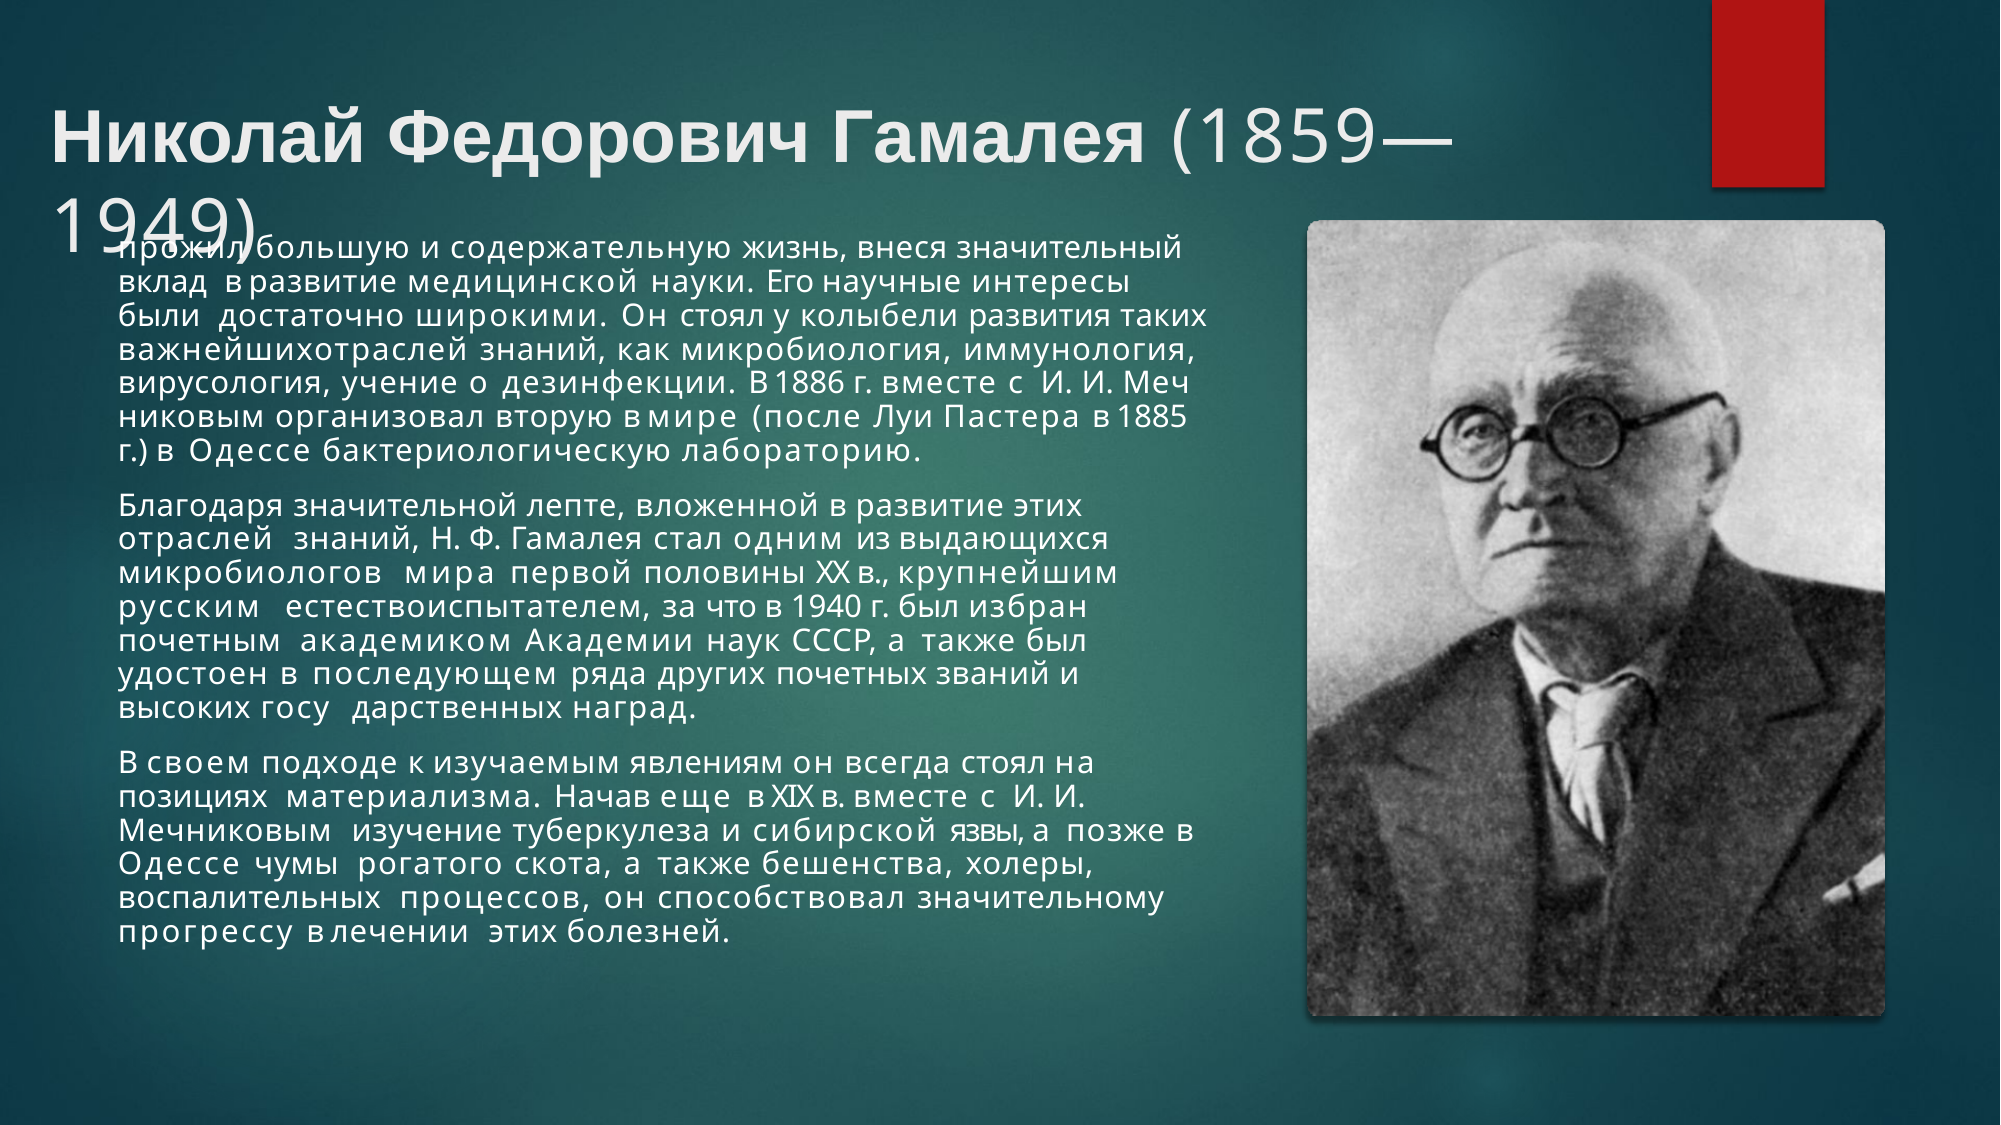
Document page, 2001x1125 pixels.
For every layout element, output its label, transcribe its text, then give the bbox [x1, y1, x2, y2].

title Николай Федорович Гамалея (1859—1949) [48, 85, 1645, 276]
text_box прожил большую и содержательную жизнь, внеся значительный вклад в развитие медицинской науки. Его научные интересы были достаточно широкими. Он стоял у колыбели развития таких важнейшихотраслей знаний, как микробиология, иммунология, вирусология, учение о дезинфекции. В 1886 г. вместе с И. И. Меч никовым организовал вторую в мире (после Луи Пастера в 1885 г.) в Одессе бактериологическую лабораторию. Благодаря значительной лепте, вложенной в развитие этих отраслей знаний, Н. Ф. Гамалея стал одним из выдающихся микробиологов мира первой половины XX в., крупнейшим русским естествоиспытателем, за что в 1940 г. был избран почетным академиком Академии наук СССР, а также был удостоен в последующем ряда других почетных званий и высоких госу дарственных наград. В своем подходе к изучаемым явлениям он всегда стоял на позициях материализма. Начав еще в XIX в. вместе с И. И. Мечниковым изучение туберкулеза и сибирской язвы, а позже в Одессе чумы рогатого скота, а также бешенства, холеры, воспалительных процессов, он способствовал значительному прогрессу в лечении этих болезней. [115, 224, 1221, 949]
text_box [1297, 218, 1894, 1033]
picture [0, 0, 2000, 1125]
